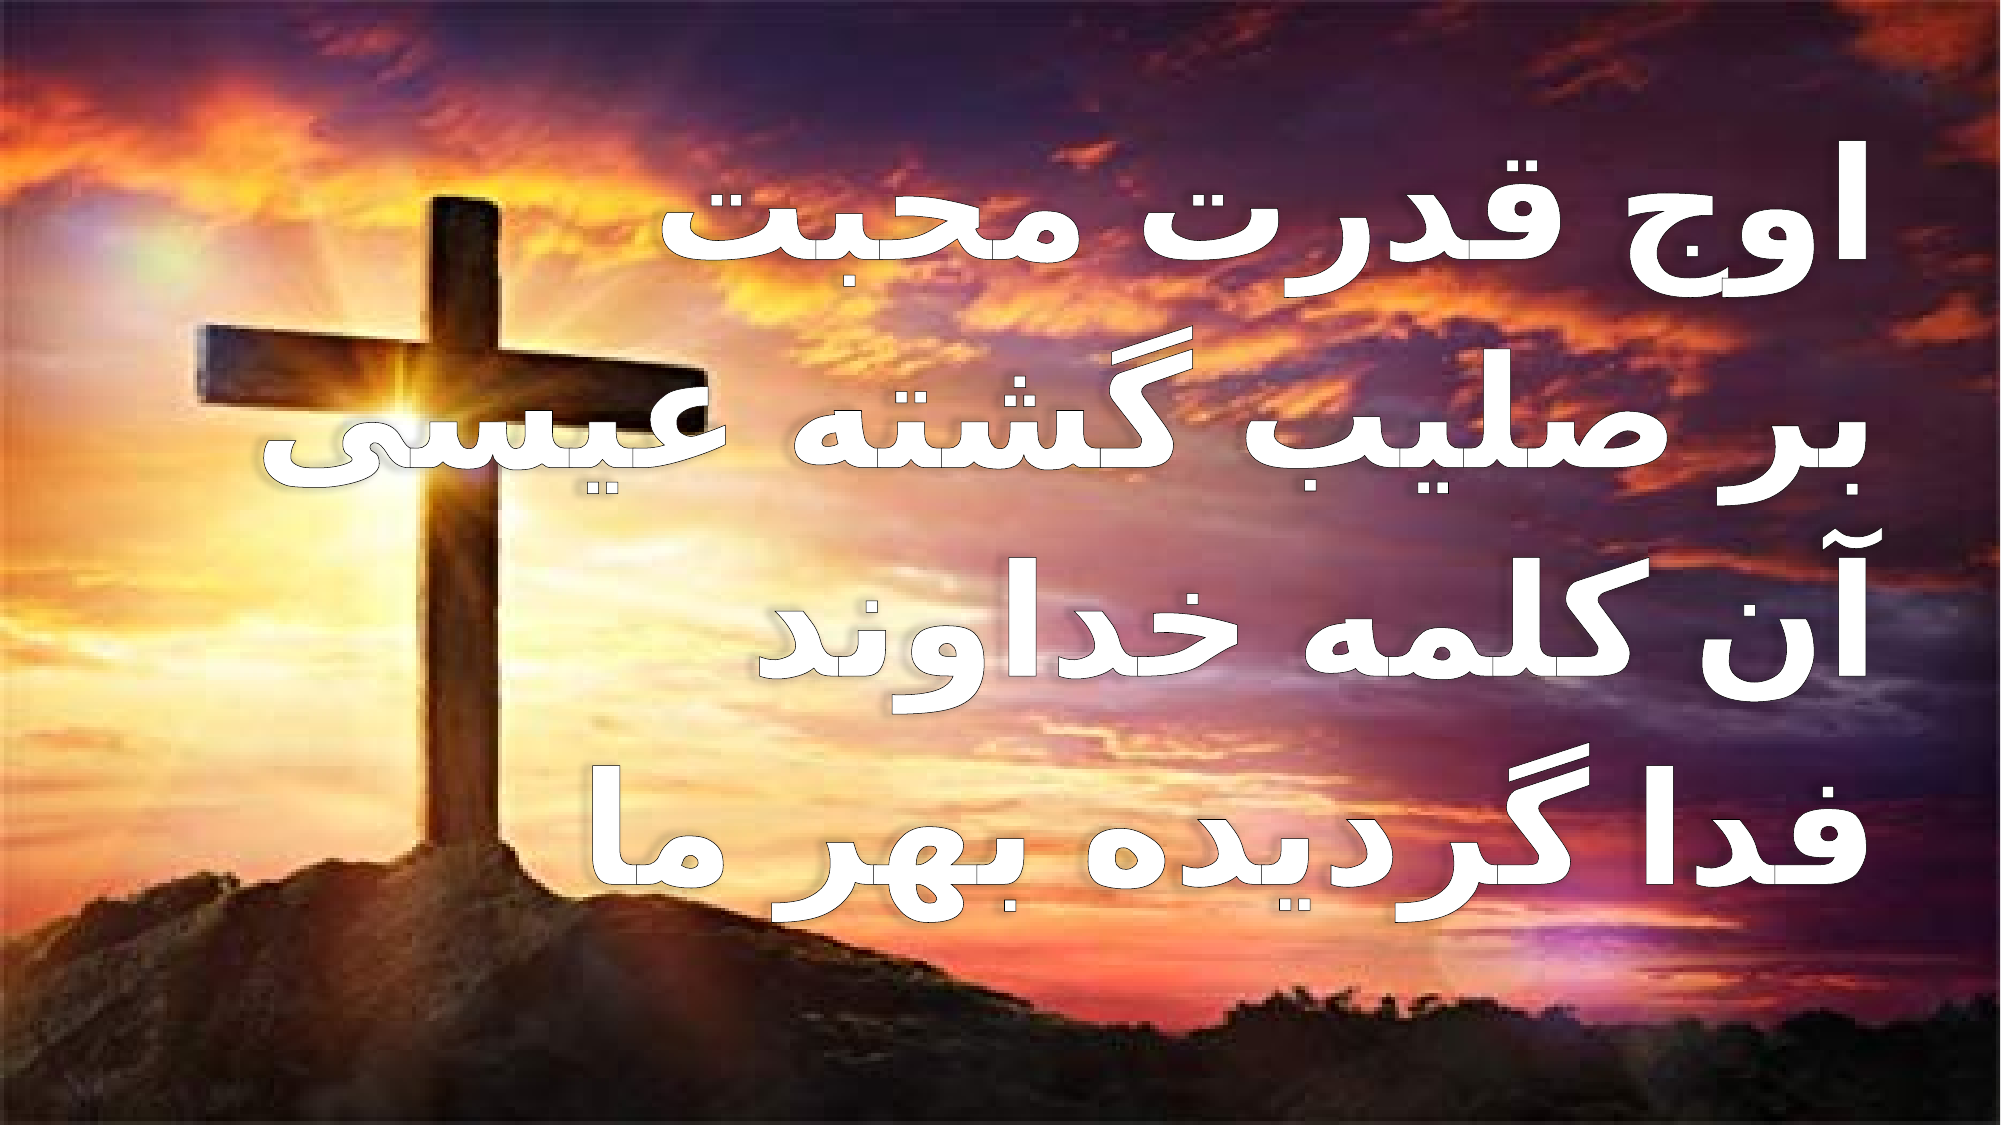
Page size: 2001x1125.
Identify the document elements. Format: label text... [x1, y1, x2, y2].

picture [0, 0, 2001, 1125]
list اوج قدرت محبت بر صليب گشته عيسى آن كلمه خداوند فدا گرديده بهر ما [13, 4, 1982, 1125]
